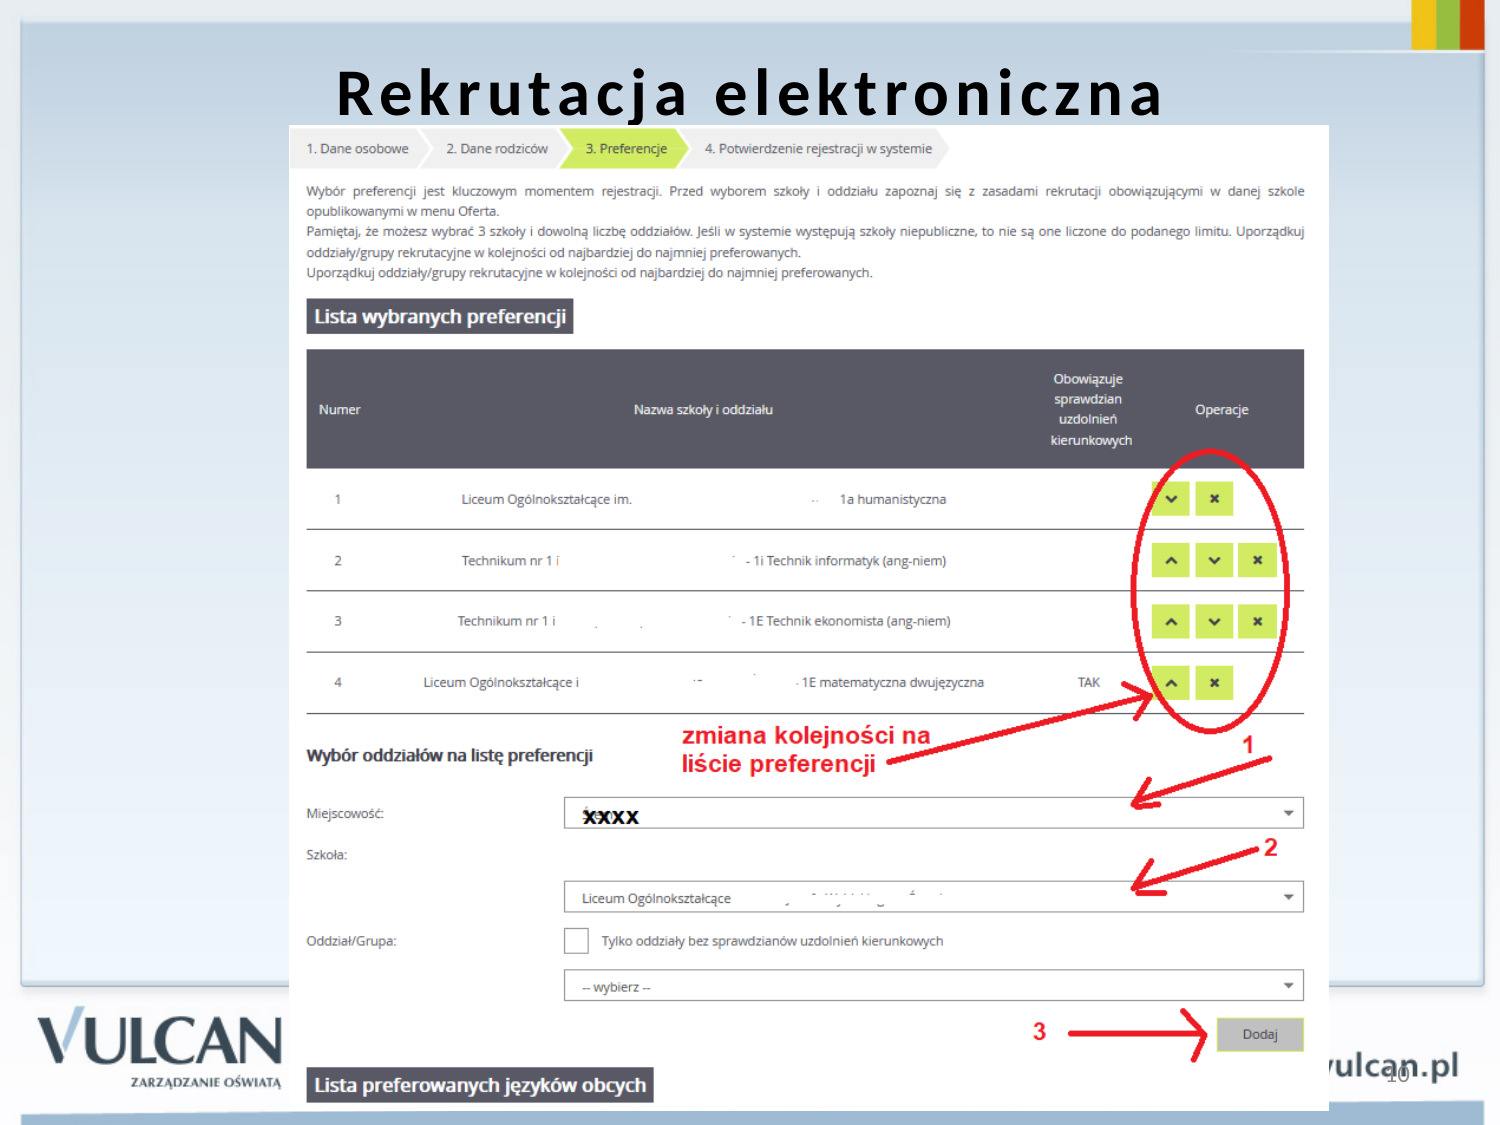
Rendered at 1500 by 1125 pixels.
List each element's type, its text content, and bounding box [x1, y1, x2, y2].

picture [0, 0, 1500, 1125]
slide_number 10 [1334, 1042, 1425, 1103]
title Rekrutacja elektroniczna [75, 19, 1425, 159]
